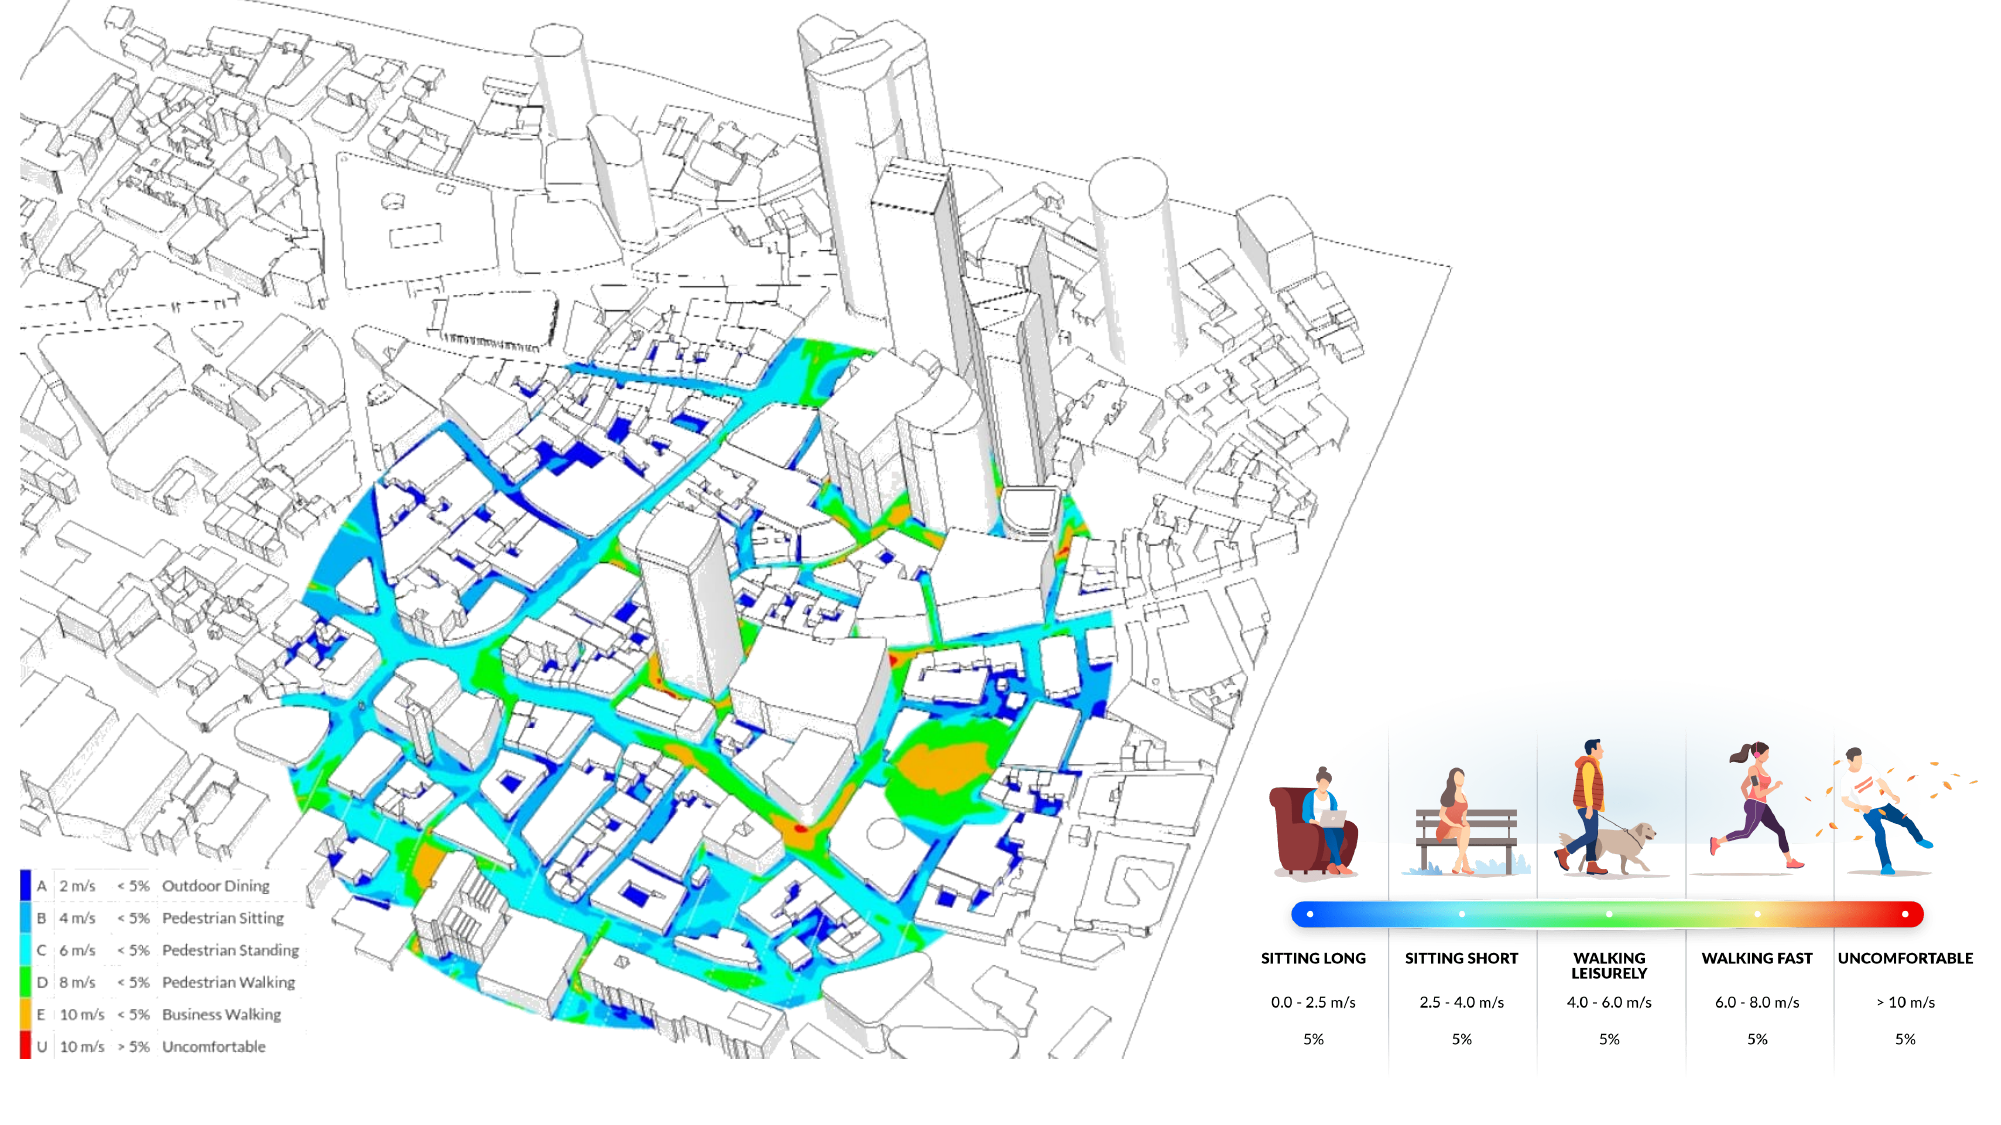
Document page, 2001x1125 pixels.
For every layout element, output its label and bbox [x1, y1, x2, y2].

list [1239, 656, 2000, 1095]
picture [19, 0, 1464, 1059]
